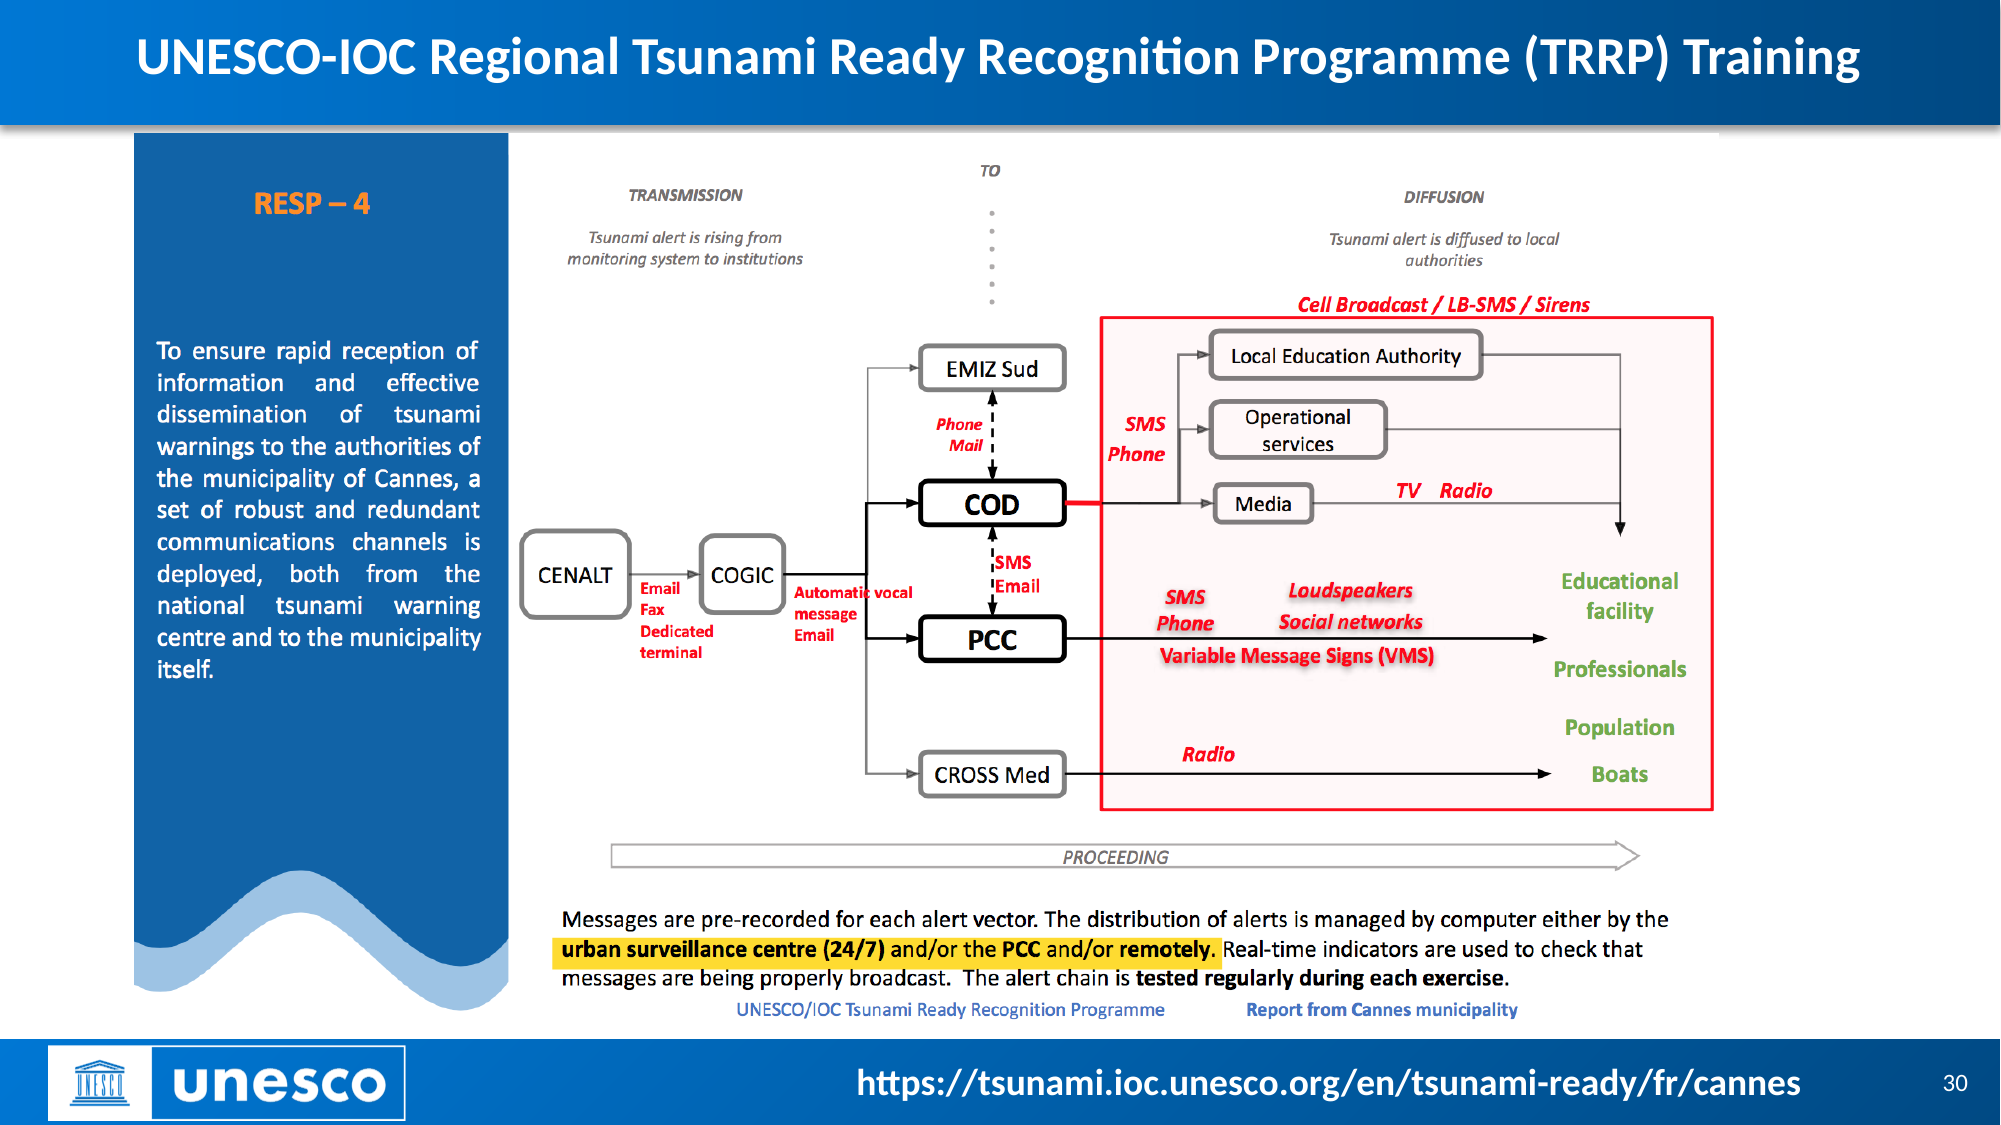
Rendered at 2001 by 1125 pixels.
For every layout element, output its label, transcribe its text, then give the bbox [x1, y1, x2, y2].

picture [134, 133, 1719, 1025]
text_box https://tsunami.ioc.unesco.org/en/tsunami-ready/fr/cannes [841, 1050, 2000, 1111]
picture [48, 1045, 406, 1121]
title UNESCO-IOC Regional Tsunami Ready Recognition Programme (TRRP) Training [69, 24, 1931, 100]
